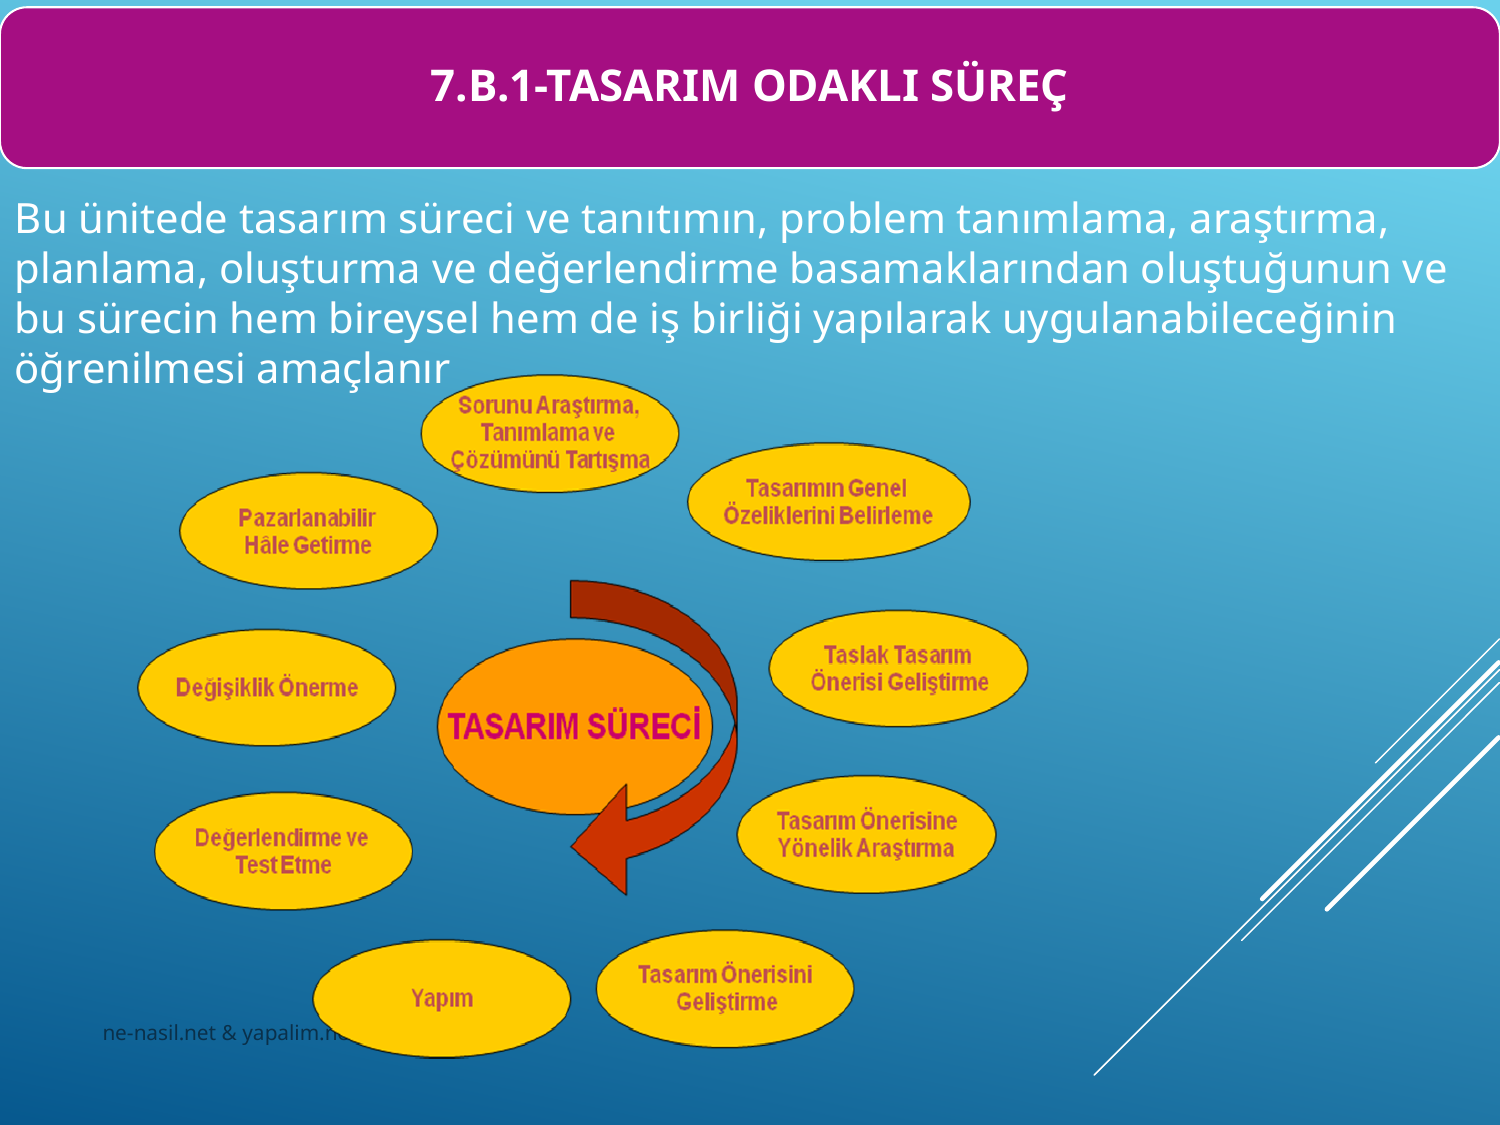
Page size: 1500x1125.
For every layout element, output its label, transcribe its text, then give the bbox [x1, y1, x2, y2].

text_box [0, 6, 1500, 169]
text_box Bu ünitede tasarım süreci ve tanıtımın, problem tanımlama, araştırma, planlama, oluşturma ve değerlendirme basamaklarından oluştuğunun ve bu sürecin hem bireysel hem de iş birliği yapılarak uygulanabileceğinin öğrenilmesi amaçlanır [0, 184, 1500, 400]
picture [135, 373, 1029, 1059]
footer ne-nasil.net & yapalim.net [87, 1012, 1041, 1073]
